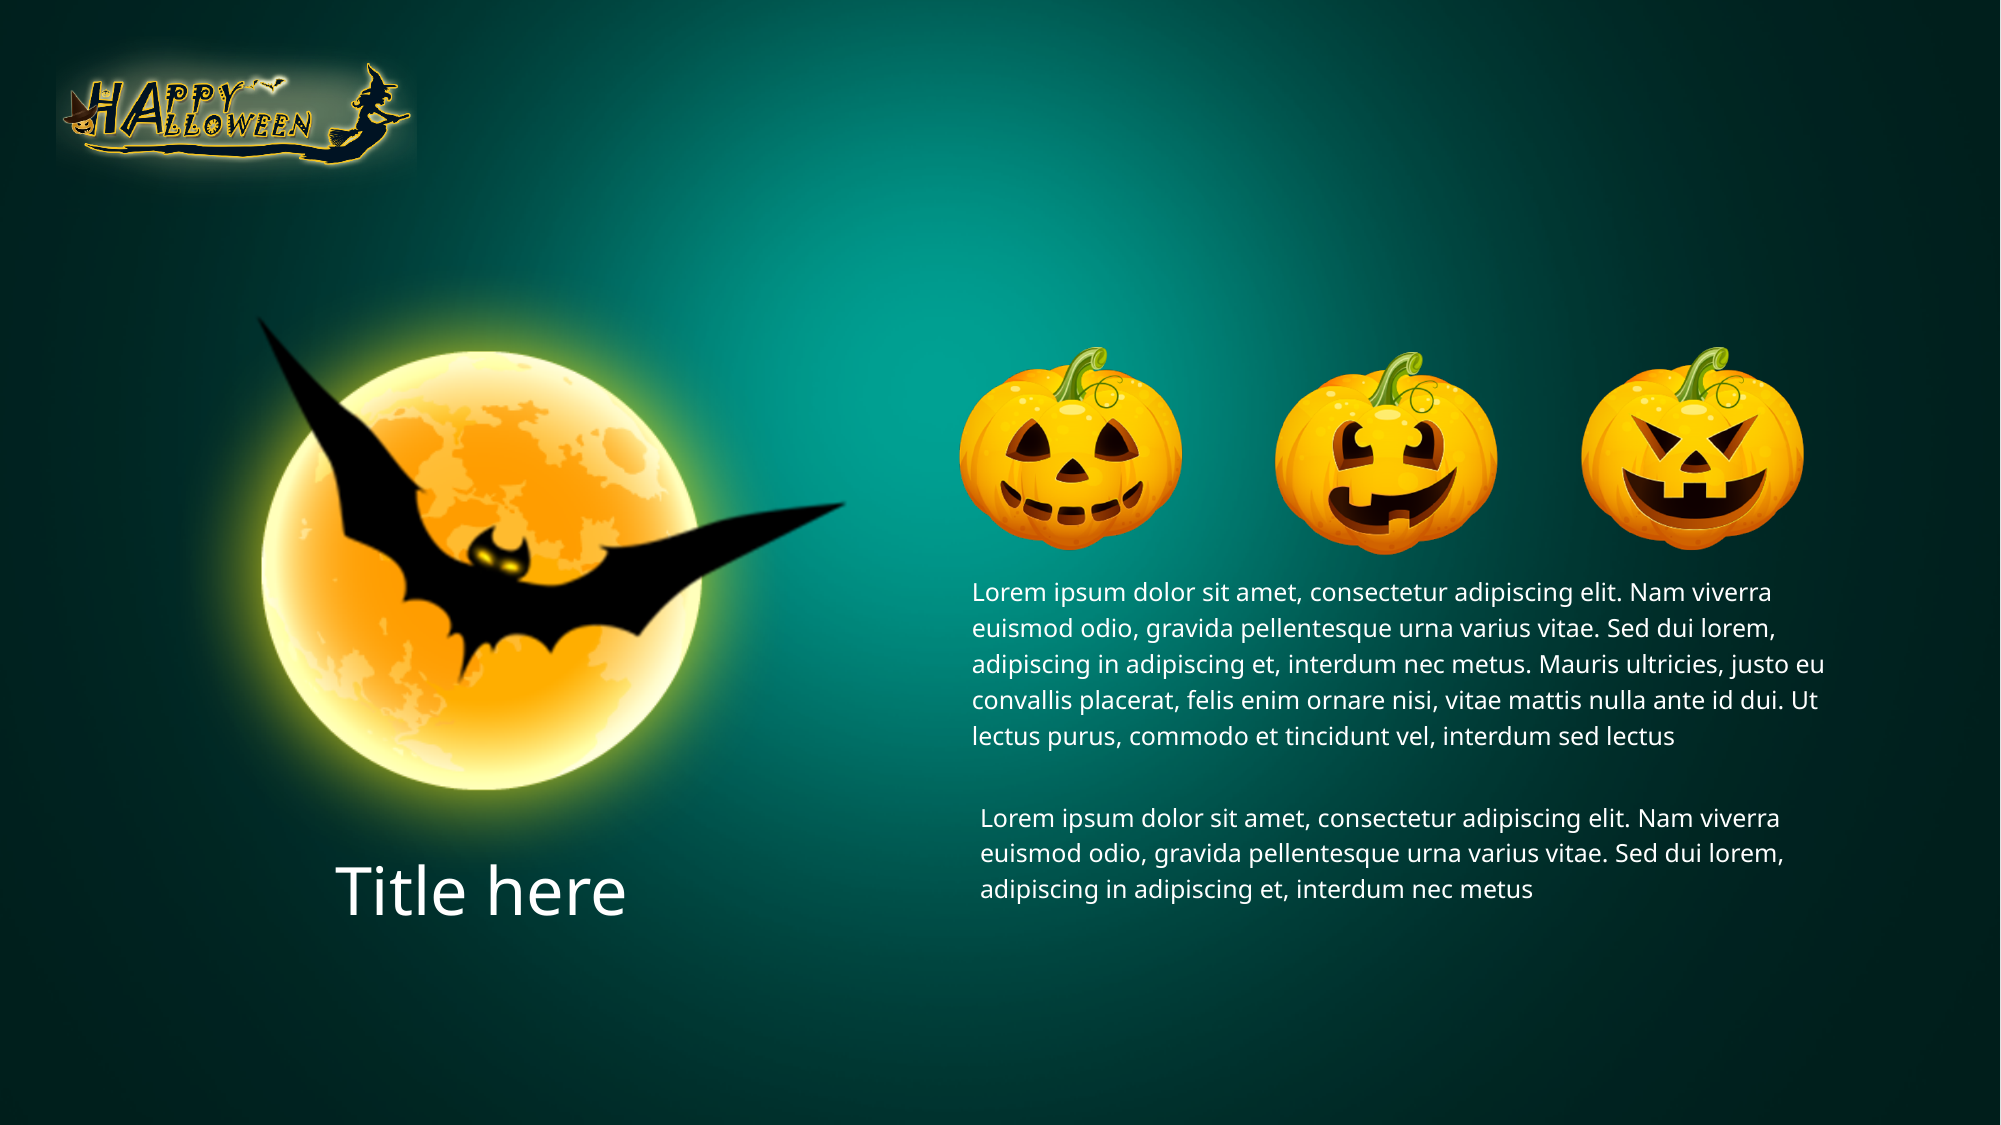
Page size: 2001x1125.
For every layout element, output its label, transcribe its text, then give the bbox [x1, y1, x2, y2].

picture [56, 19, 417, 212]
text_box Lorem ipsum dolor sit amet, consectetur adipiscing elit. Nam viverra euismod odio, gravida pellentesque urna varius vitae. Sed dui lorem, adipiscing in adipiscing et, interdum nec metus [965, 788, 1852, 912]
text_box Lorem ipsum dolor sit amet, consectetur adipiscing elit. Nam viverra euismod odio, gravida pellentesque urna varius vitae. Sed dui lorem, adipiscing in adipiscing et, interdum nec metus. Mauris ultricies, justo eu convallis placerat, felis enim ornare nisi, vitae mattis nulla ante id dui. Ut lectus purus, commodo et tincidunt vel, interdum sed lectus [957, 563, 1844, 758]
picture [1252, 352, 1509, 564]
text_box Title here [293, 879, 671, 936]
picture [958, 347, 1188, 569]
picture [1573, 347, 1806, 568]
text_box [0, 0, 2000, 1125]
picture [148, 264, 906, 879]
